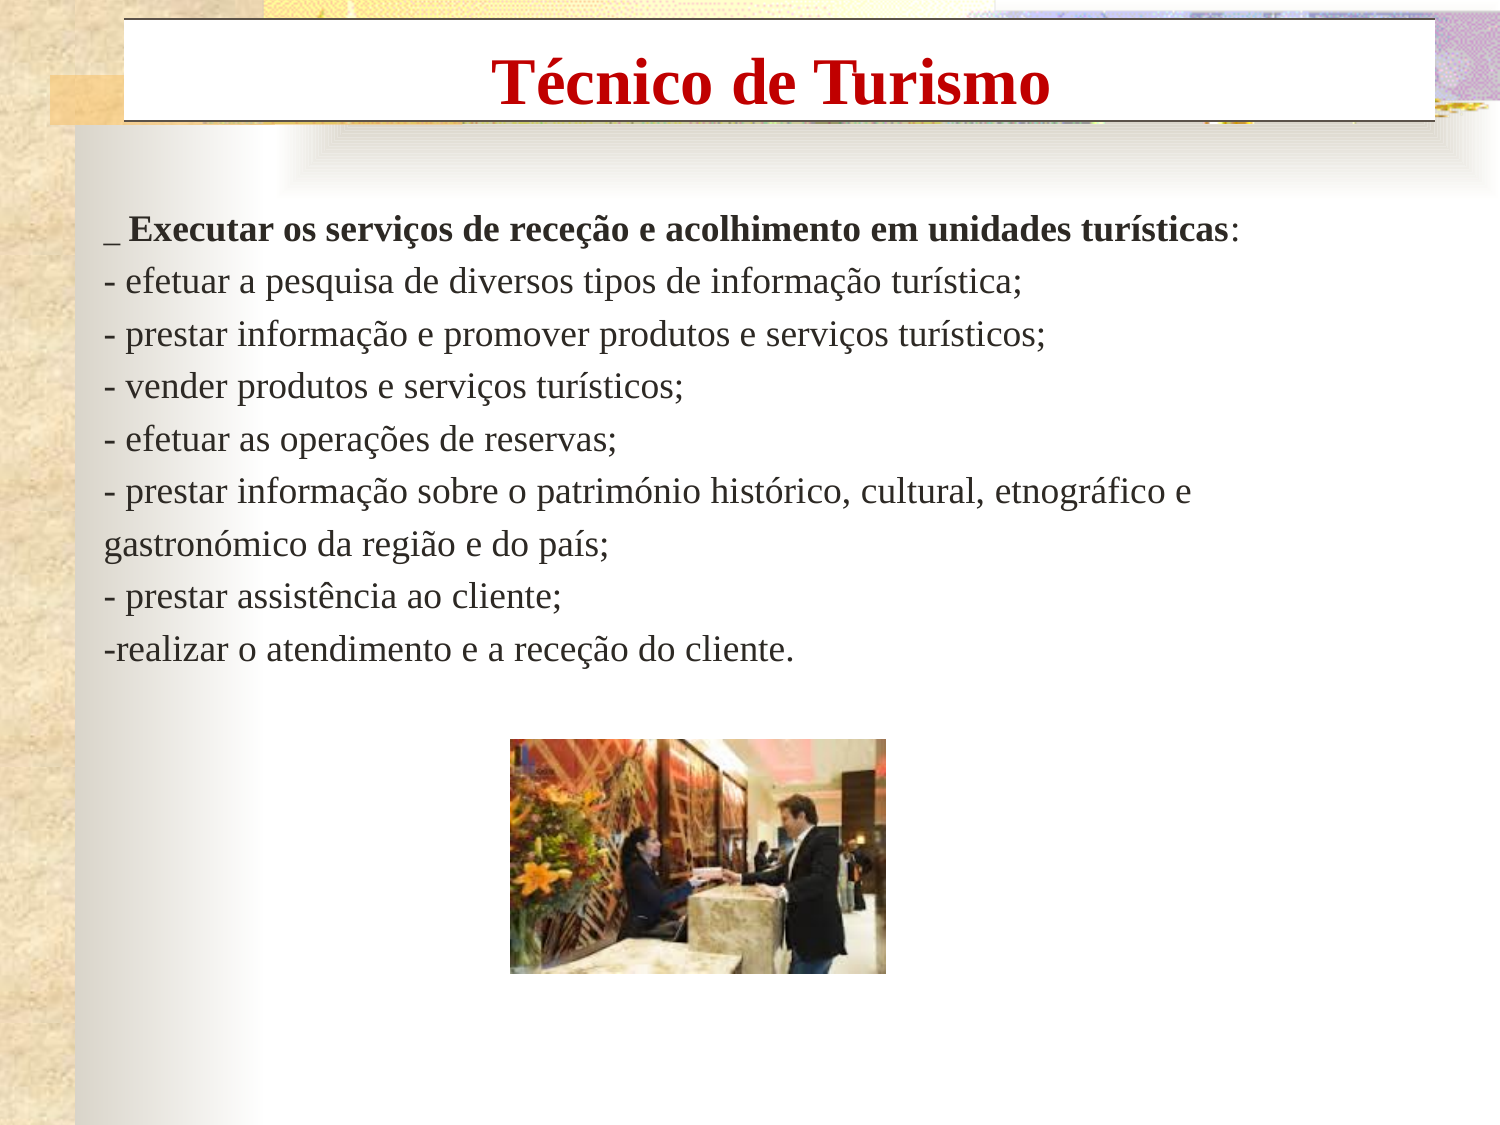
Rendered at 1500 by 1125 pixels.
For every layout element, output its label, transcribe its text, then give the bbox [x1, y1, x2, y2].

picture [510, 739, 886, 975]
title Técnico de Turismo [76, 18, 1468, 126]
picture [0, 0, 1500, 1125]
list _ Executar os serviços de receção e acolhimento em unidades turísticas: - efetuar a pesquisa de diversos tipos de informação turística; - prestar informação e promover produtos e serviços turísticos; - vender produtos e serviços turísticos; - efetuar as operações de reservas; - prestar informação sobre o património histórico, cultural, etnográfico e gastronómico da região e do país; - prestar assistência ao cliente; -realizar o atendimento e a receção do cliente. [88, 148, 1377, 1095]
